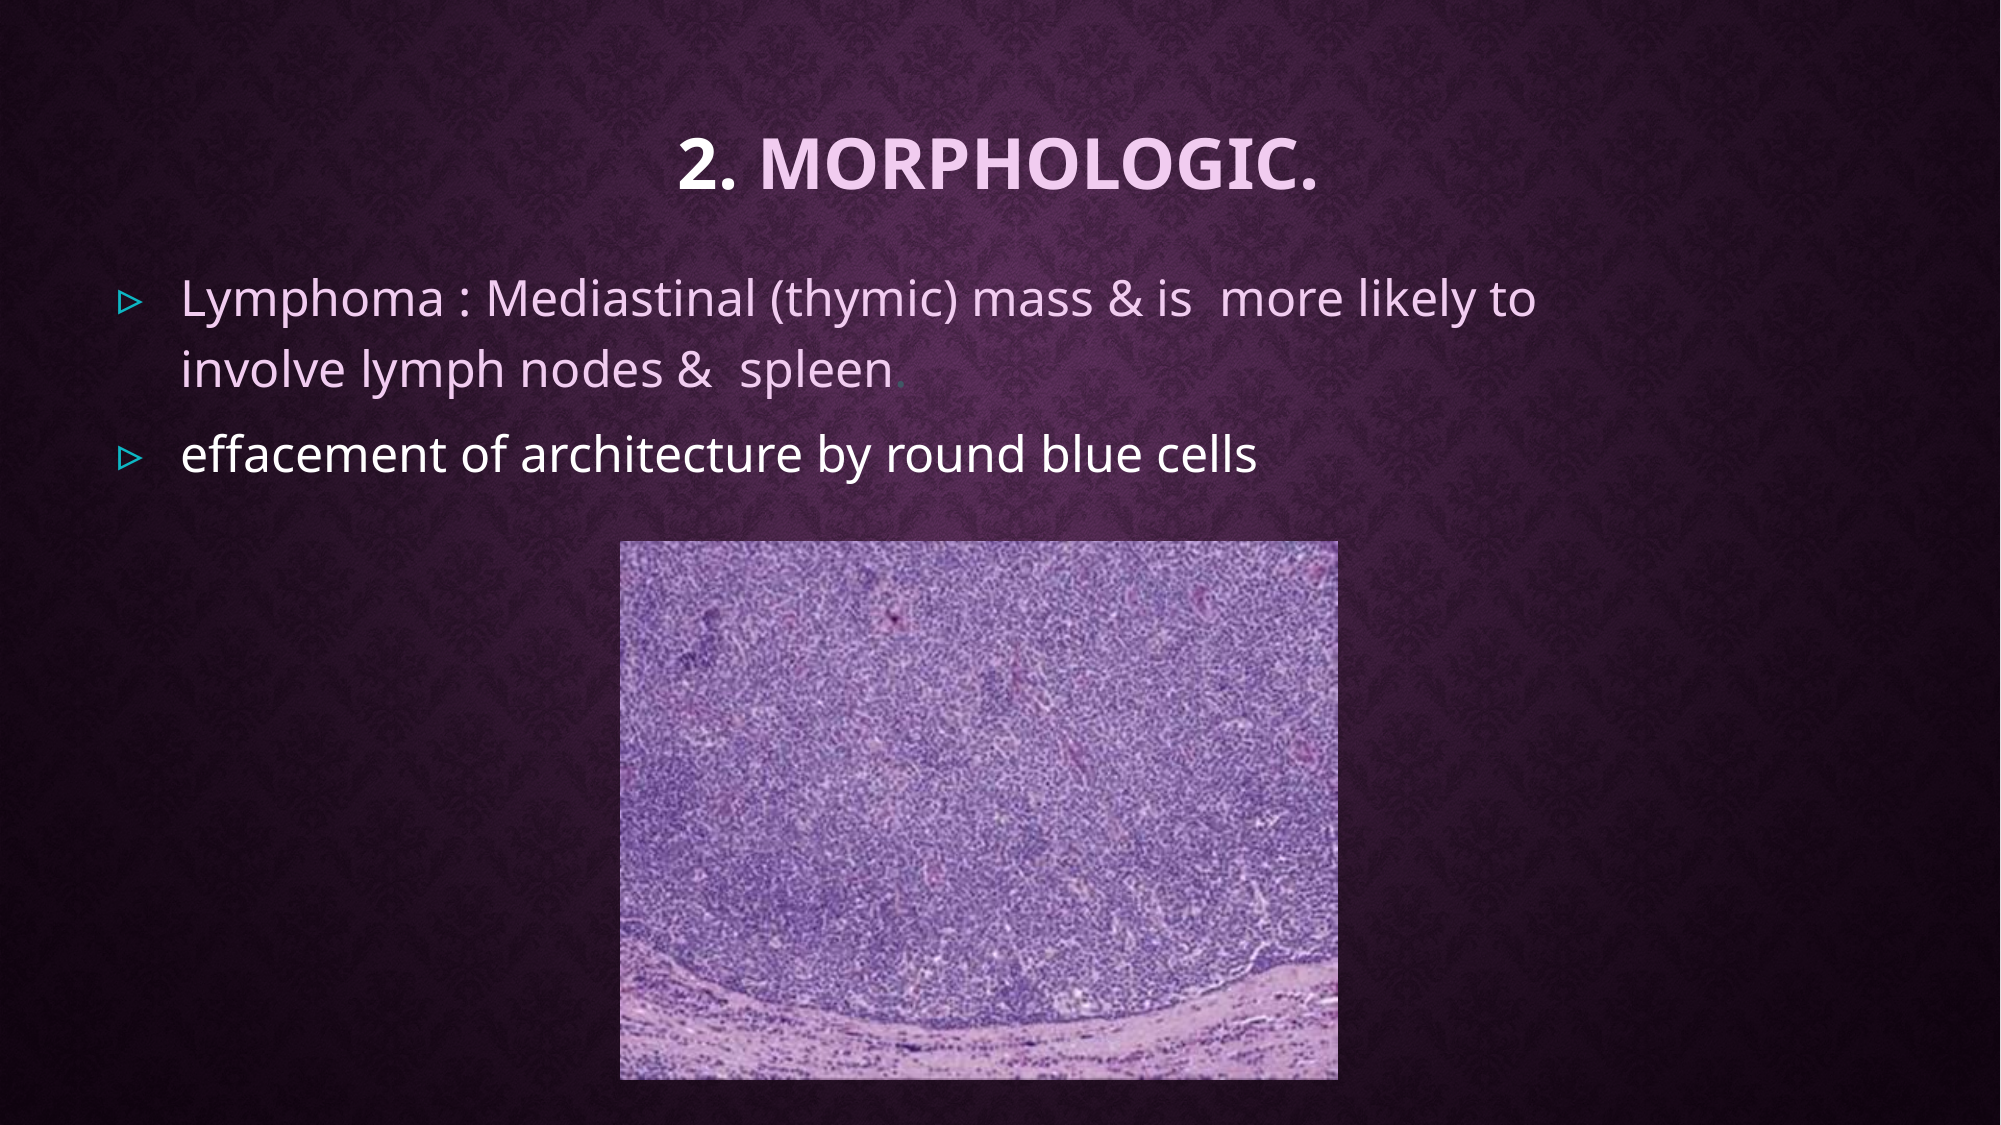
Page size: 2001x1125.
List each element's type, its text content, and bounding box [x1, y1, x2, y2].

picture [620, 541, 1339, 1080]
list Lymphoma : Mediastinal (thymic) mass & is more likely to involve lymph nodes & spleen. effacement of architecture by round blue cells [90, 246, 1668, 837]
title 2. Morphologic. [149, 99, 1849, 318]
